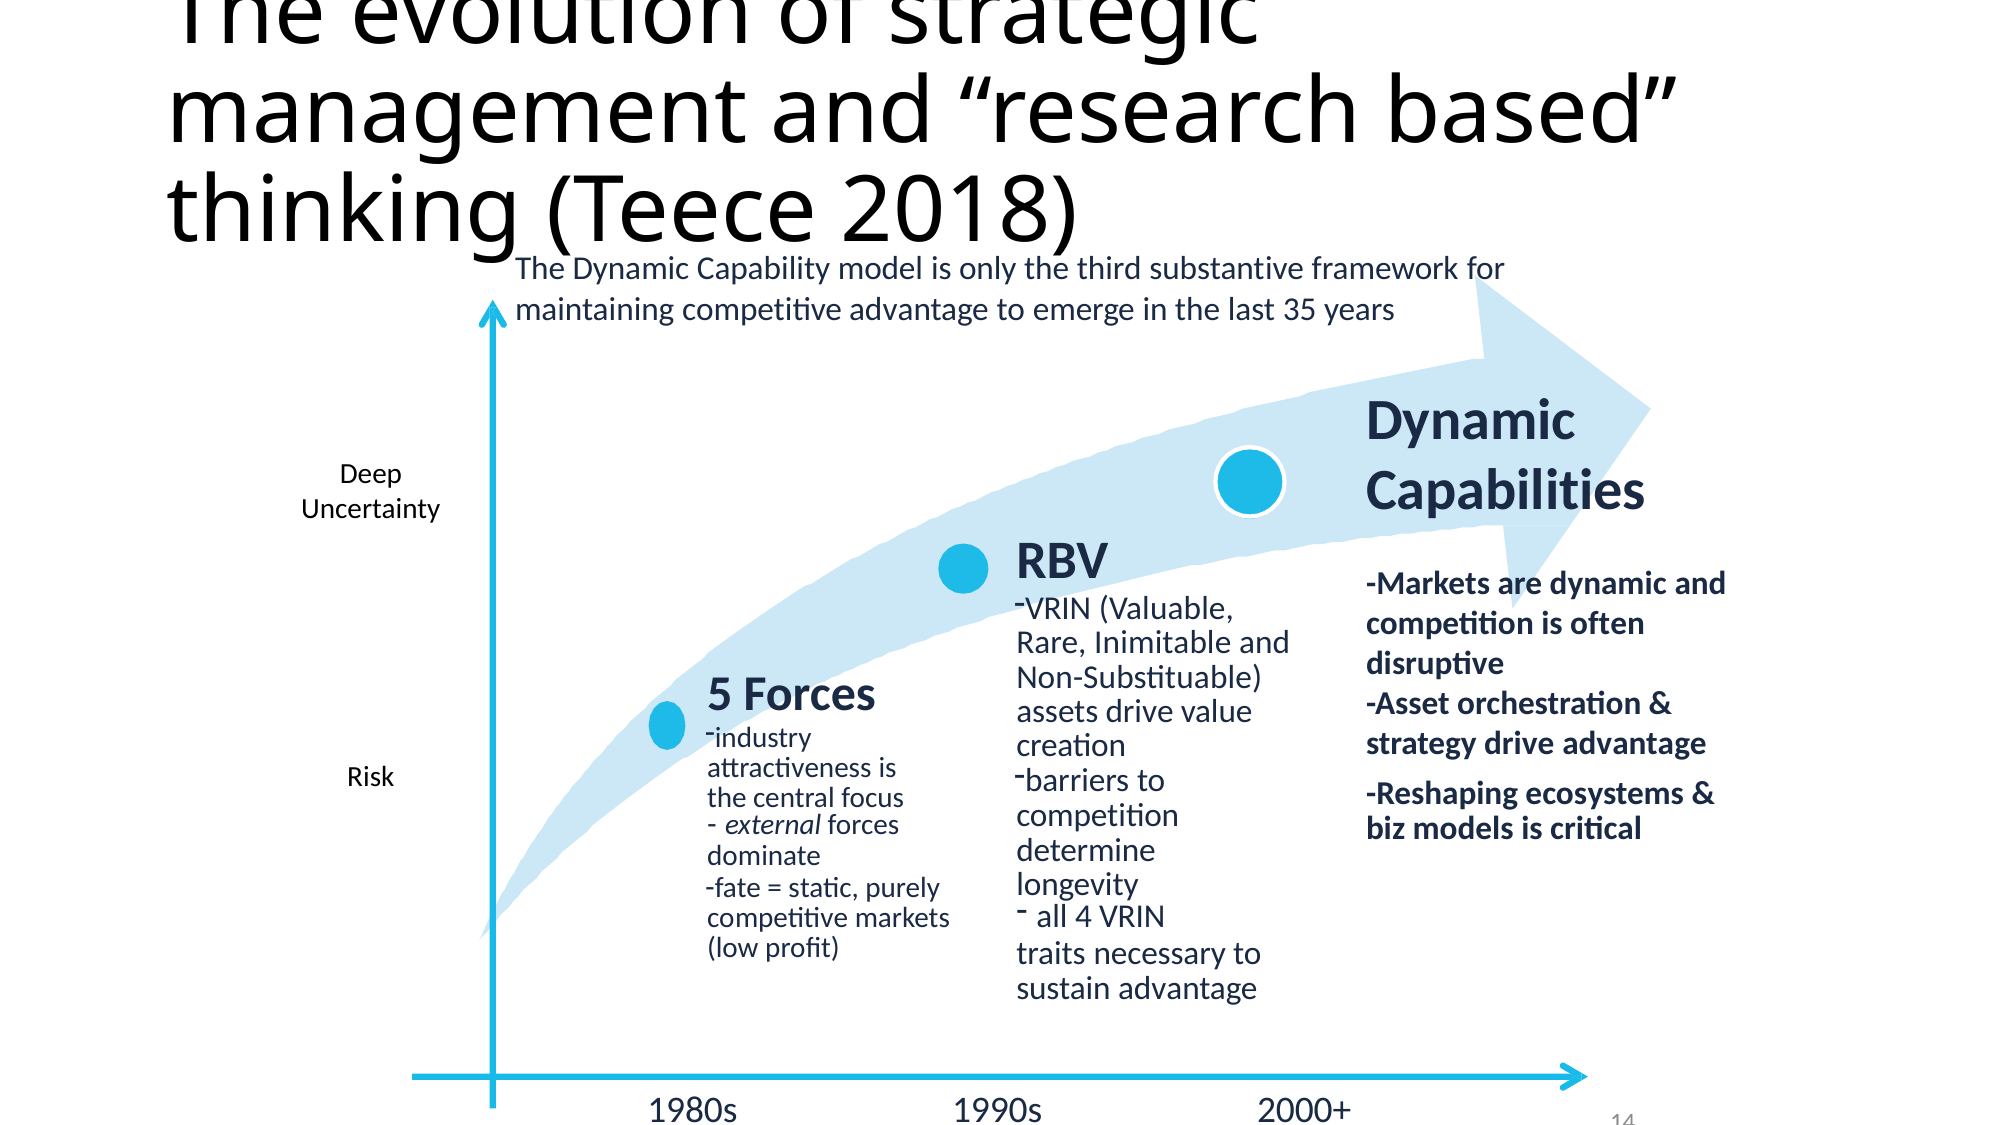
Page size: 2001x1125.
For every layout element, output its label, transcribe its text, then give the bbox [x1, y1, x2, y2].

text_box Dynamic Capabilities -Markets are dynamic and competition is often disruptive -Asset orchestration & strategy drive advantage -Reshaping ecosystems & biz models is critical [1363, 381, 1775, 847]
text_box The Dynamic Capability model is only the third substantive framework for maintaining competitive advantage to emerge in the last 35 years [289, 246, 1594, 327]
text_box [412, 1073, 489, 1080]
text_box 1990s [950, 1084, 1056, 1125]
slide_number 14 [1525, 1090, 1651, 1125]
text_box [478, 918, 489, 941]
text_box [496, 1062, 1588, 1090]
text_box Deep Uncertainty [262, 447, 479, 532]
text_box [1218, 498, 1282, 519]
text_box RBV VRIN (Valuable, Rare, Inimitable and Non-Substituable) assets drive value creation barriers to competition determine longevity all 4 VRIN traits necessary to sustain advantage [1014, 526, 1327, 1007]
text_box [1215, 447, 1285, 517]
text_box [1364, 327, 1615, 381]
text_box 2000+ [1254, 1084, 1364, 1125]
text_box [496, 381, 1363, 922]
text_box 5 Forces industry attractiveness is the central focus external forces dominate fate = static, purely competitive markets (low profit) [705, 662, 958, 964]
text_box [489, 327, 496, 1109]
text_box 1980s [645, 1084, 751, 1125]
title The evolution of strategic management and “research based” thinking (Teece 2018) [151, 4, 1877, 222]
text_box [648, 701, 686, 750]
text_box [938, 543, 989, 594]
text_box Risk [262, 750, 479, 800]
